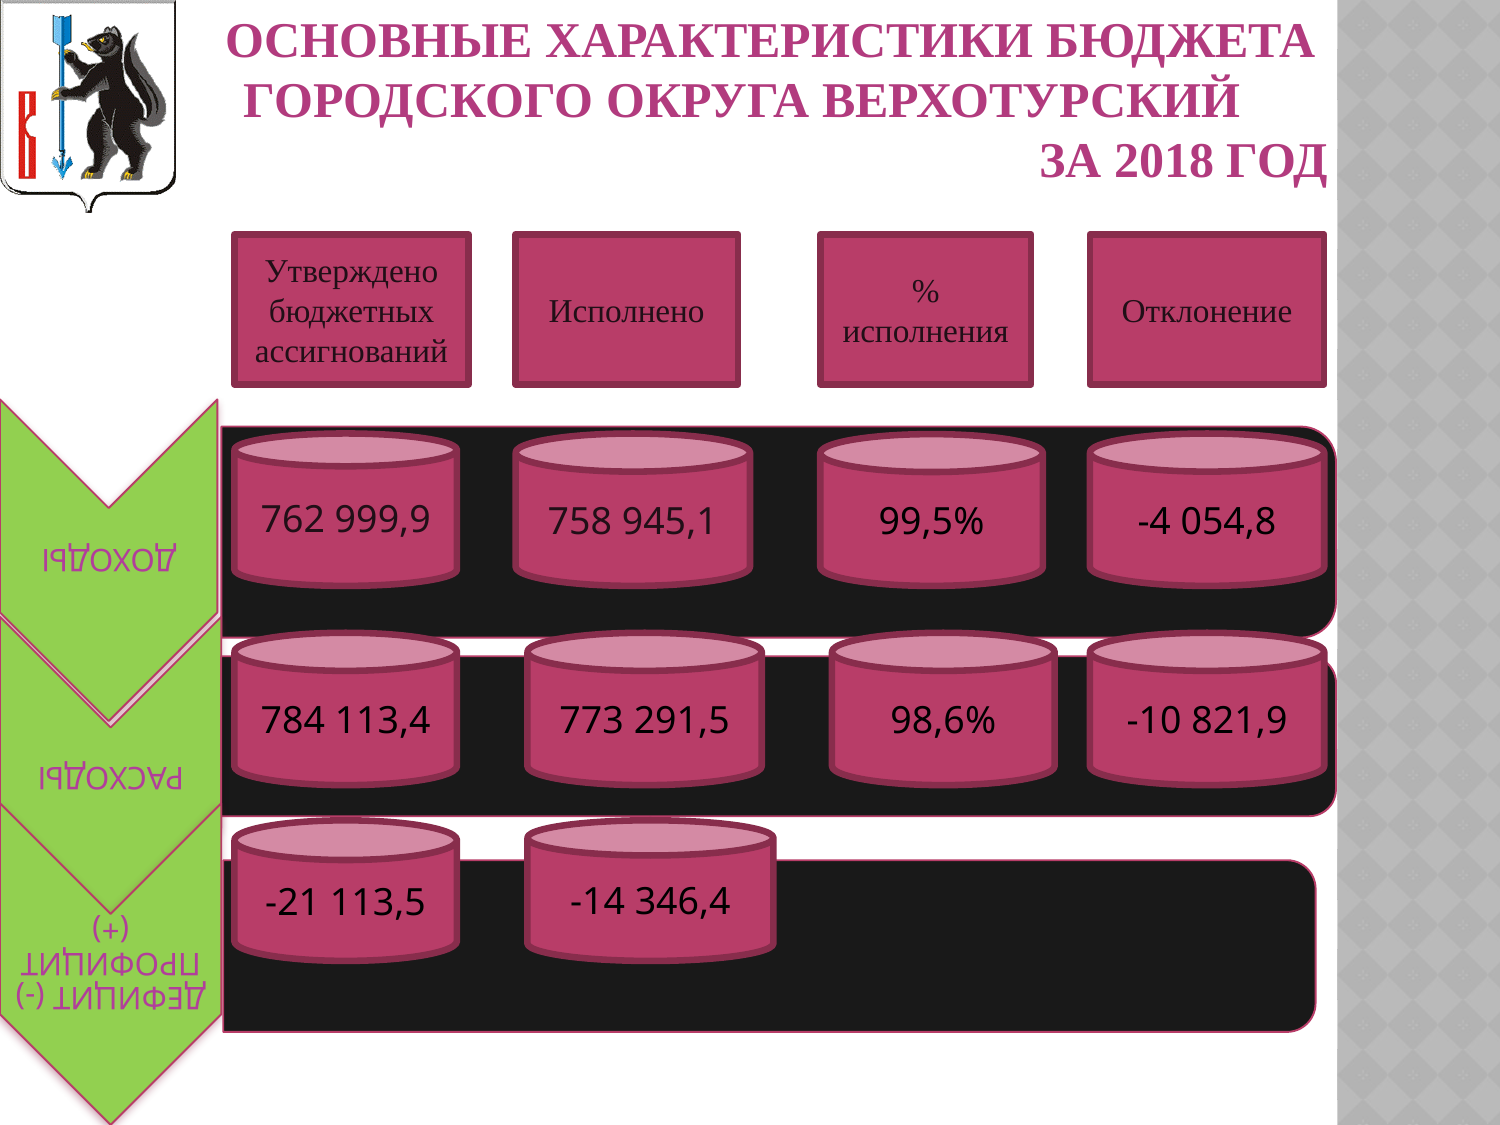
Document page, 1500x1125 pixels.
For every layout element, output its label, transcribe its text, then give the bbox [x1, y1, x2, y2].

title Основные характеристики бюджета городского округа Верхотурский за 2018 год [180, 0, 1336, 188]
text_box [0, 222, 1337, 1125]
picture [0, 0, 177, 213]
